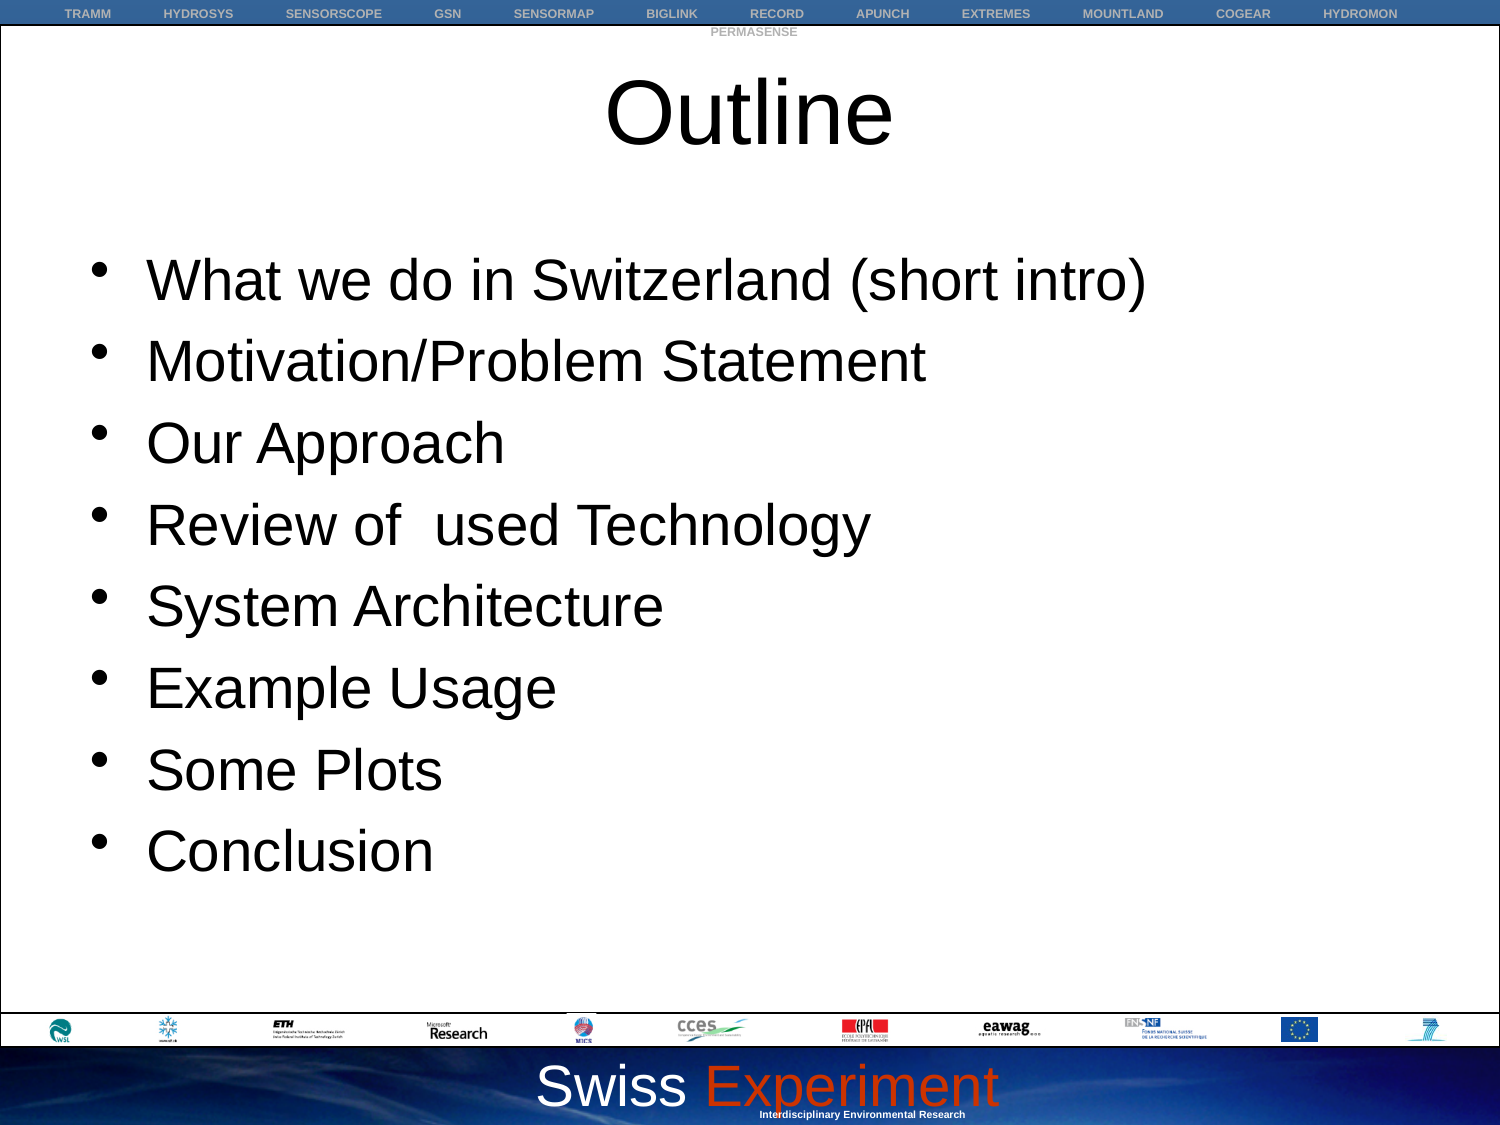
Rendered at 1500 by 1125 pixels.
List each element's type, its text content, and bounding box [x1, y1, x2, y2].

picture [0, 1048, 1500, 1125]
picture [149, 1014, 184, 1043]
picture [975, 1016, 1046, 1043]
picture [1405, 1016, 1447, 1042]
picture [837, 1016, 892, 1045]
picture [1120, 1014, 1211, 1044]
list What we do in Switzerland (short intro) Motivation/Problem Statement Our Approach Review of used Technology System Architecture Example Usage Some Plots Conclusion [75, 234, 1313, 1005]
picture [1281, 1017, 1318, 1042]
picture [566, 1013, 597, 1043]
title Outline [75, 45, 1425, 233]
picture [45, 1014, 77, 1046]
picture [673, 1015, 750, 1044]
picture [420, 1015, 491, 1043]
picture [266, 1015, 349, 1044]
